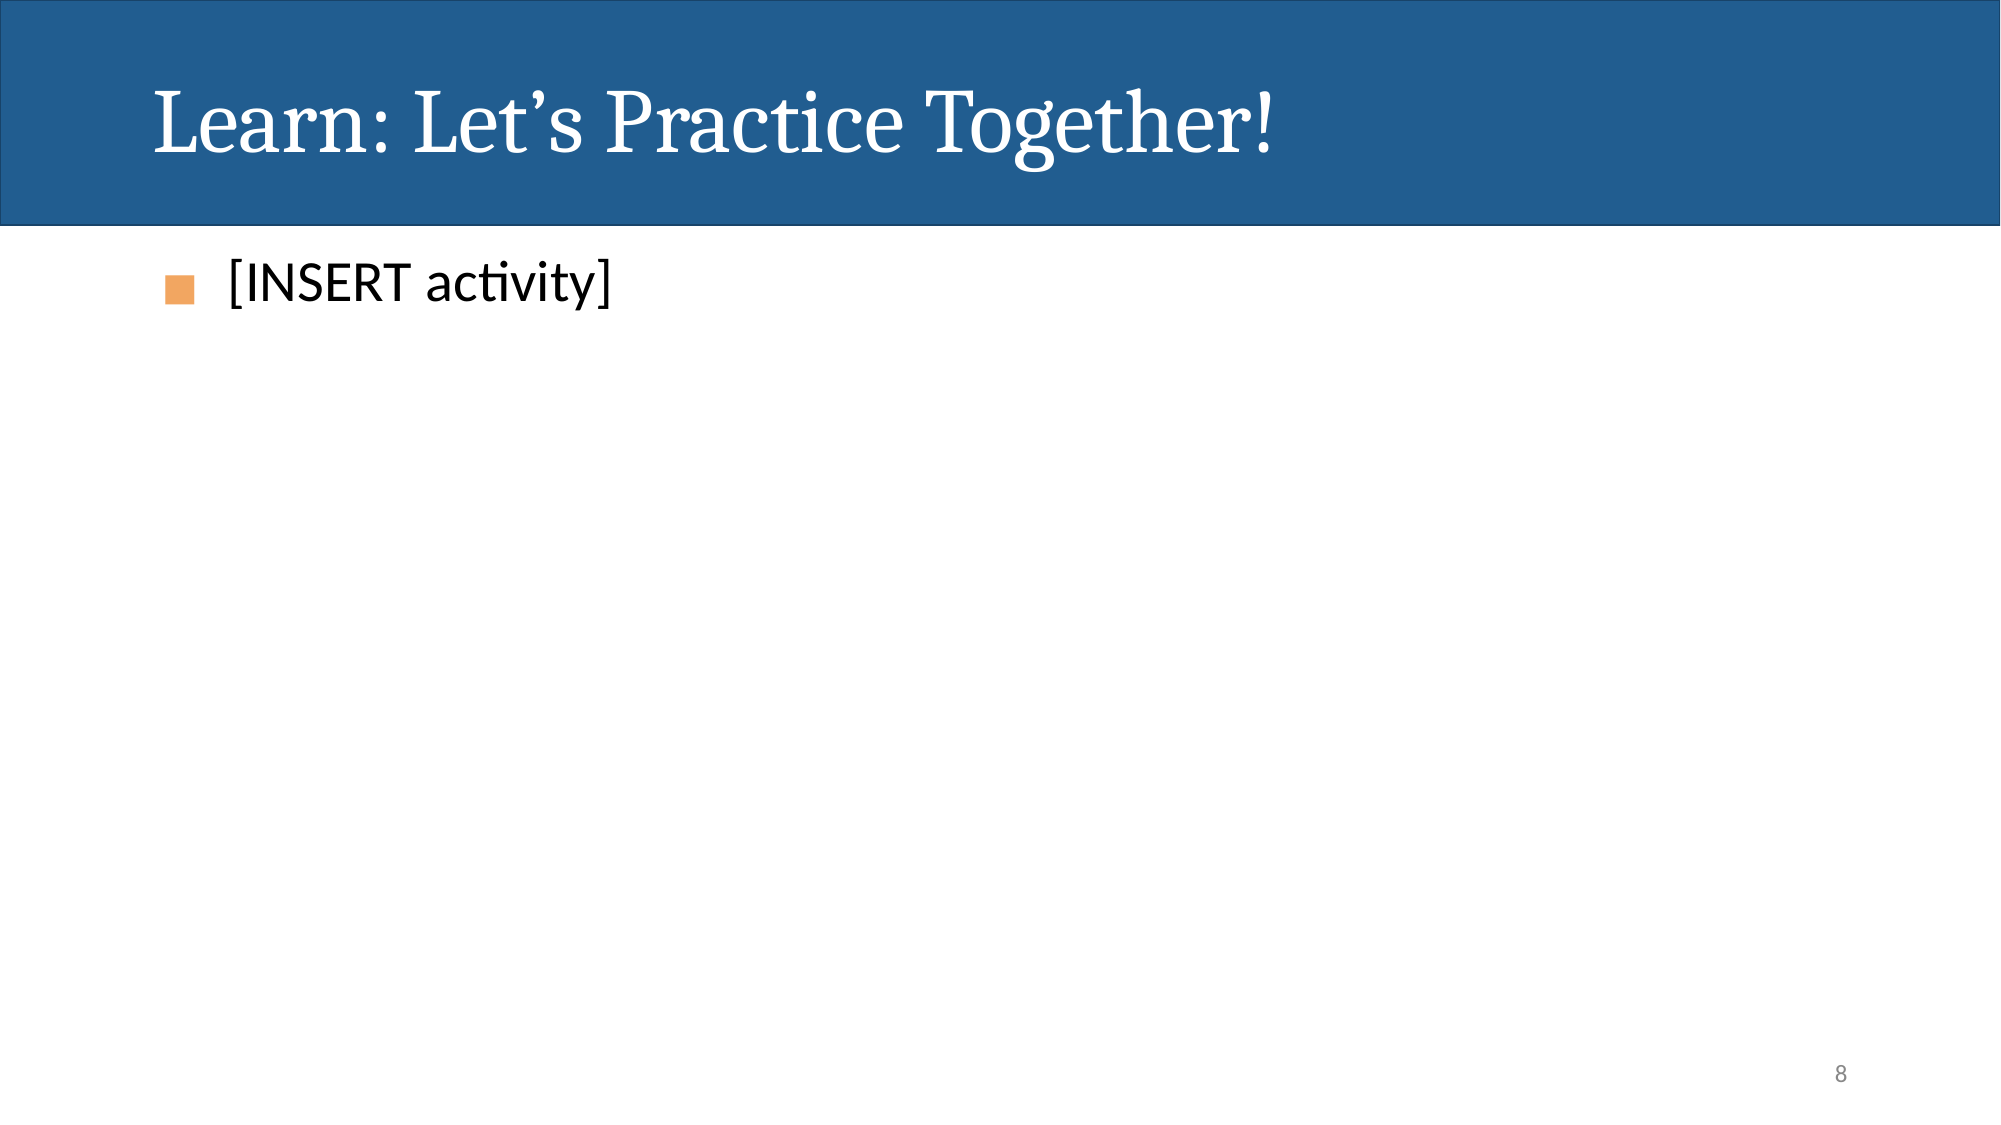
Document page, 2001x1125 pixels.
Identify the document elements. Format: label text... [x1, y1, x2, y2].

list [INSERT activity] [137, 243, 1863, 1004]
slide_number 7 [1412, 1042, 1863, 1103]
title Learn: Let’s Practice Together! [137, 19, 1863, 225]
